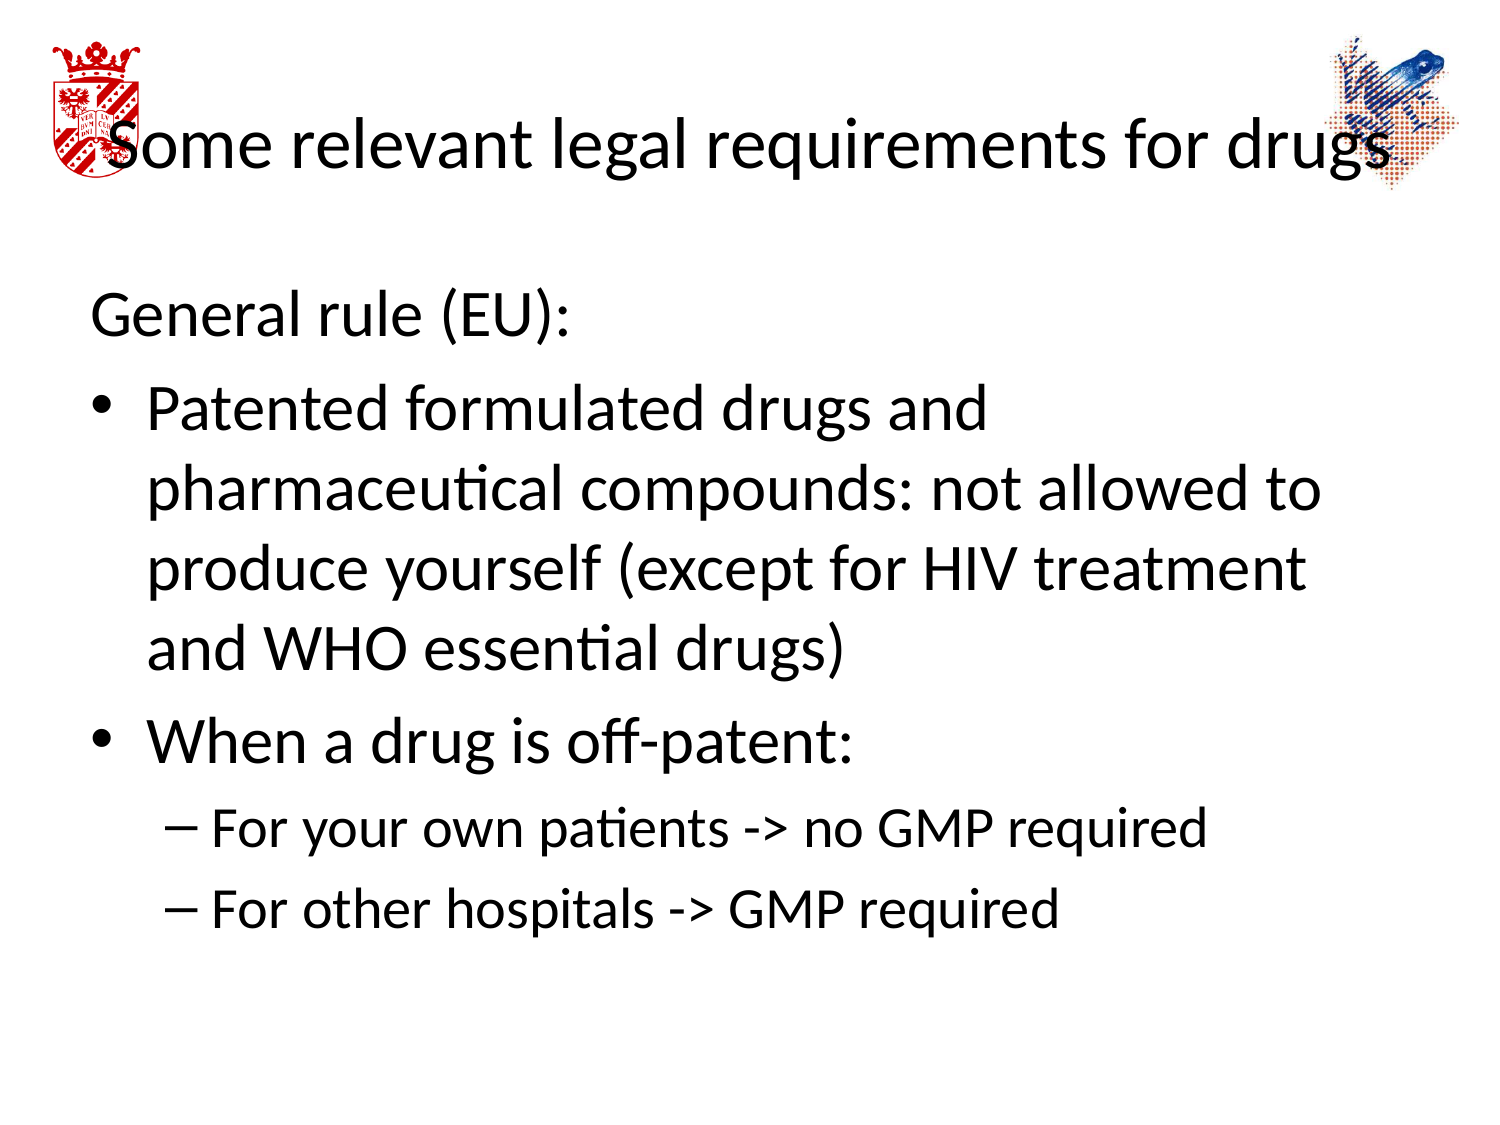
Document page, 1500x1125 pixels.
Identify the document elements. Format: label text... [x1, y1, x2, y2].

title Some relevant legal requirements for drugs [75, 45, 1425, 233]
picture [21, 35, 172, 185]
picture [1304, 18, 1476, 209]
list General rule (EU): Patented formulated drugs and pharmaceutical compounds: not allowed to produce yourself (except for HIV treatment and WHO essential drugs) When a drug is off-patent: For your own patients -> no GMP required For other hospitals -> GMP required [75, 262, 1425, 1005]
